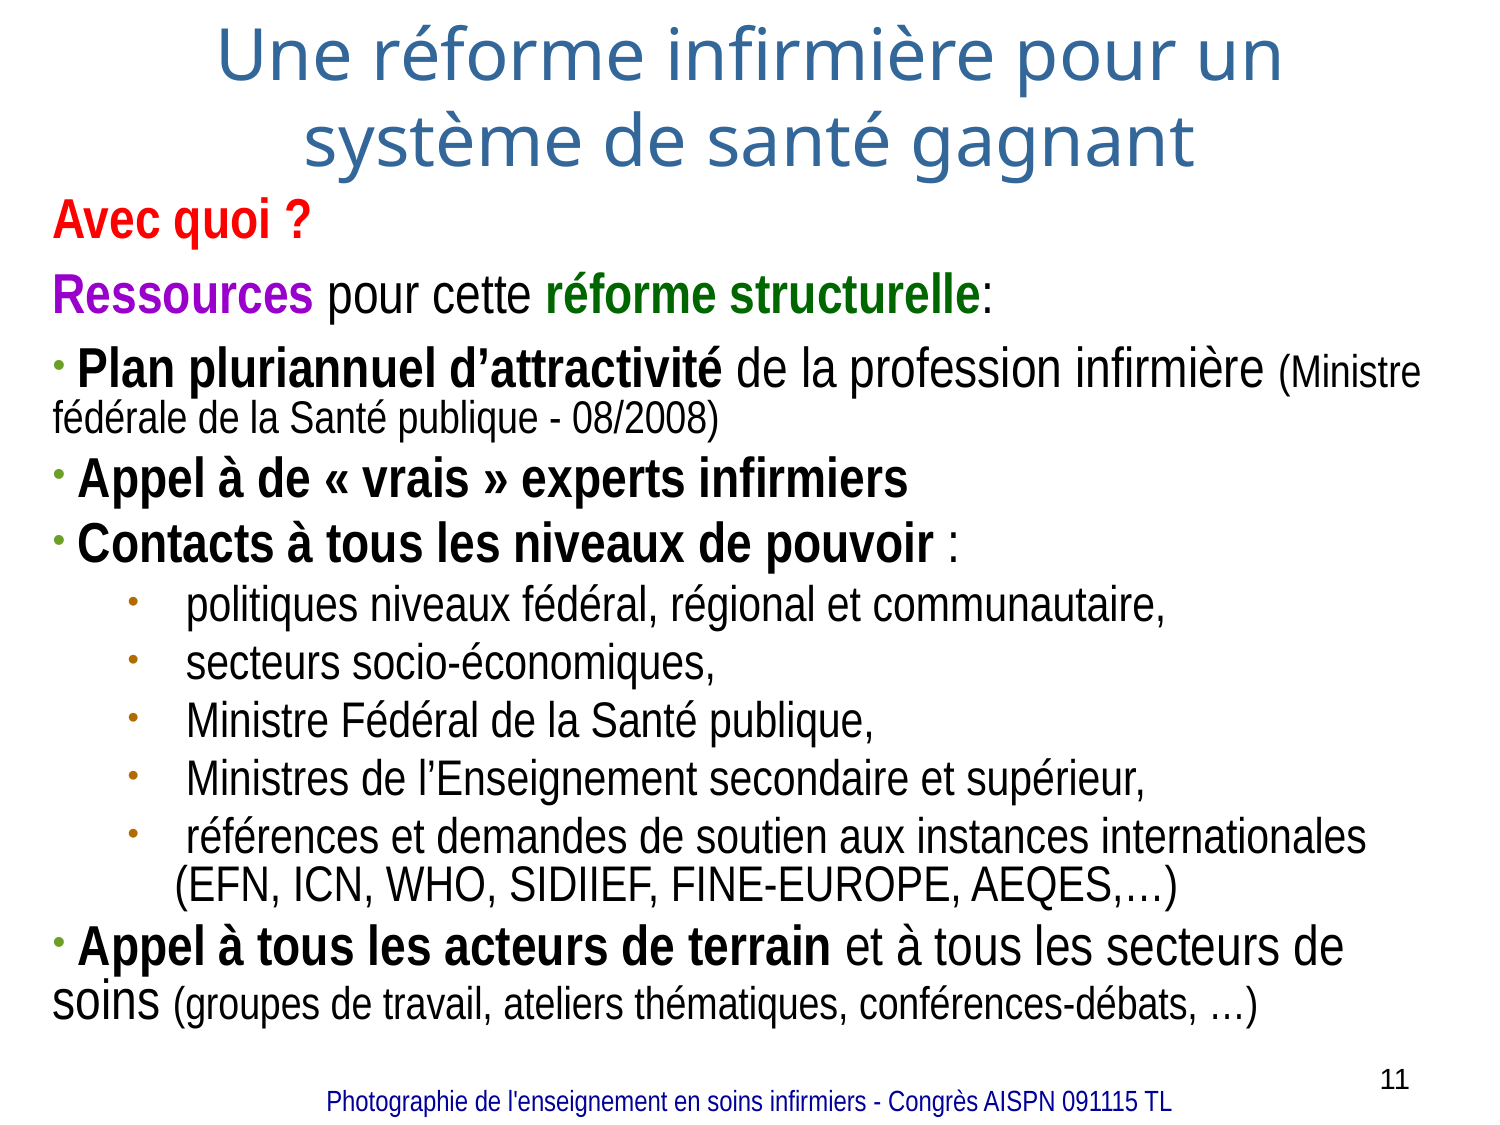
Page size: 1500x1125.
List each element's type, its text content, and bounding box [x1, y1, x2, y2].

text_box Photographie de l'enseignement en soins infirmiers - Congrès AISPN 091115 TL [0, 1046, 1500, 1125]
subtitle Avec quoi ? Ressources pour cette réforme structurelle: Plan pluriannuel d’attractivité de la profession infirmière (Ministre fédérale de la Santé publique - 08/2008) Appel à de « vrais » experts infirmiers Contacts à tous les niveaux de pouvoir : politiques niveaux fédéral, régional et communautaire, secteurs socio-économiques, Ministre Fédéral de la Santé publique, Ministres de l’Enseignement secondaire et supérieur, références et demandes de soutien aux instances internationales (EFN, ICN, WHO, SIDIIEF, FINE-EUROPE, AEQES,…) Appel à tous les acteurs de terrain et à tous les secteurs de soins (groupes de travail, ateliers thématiques, conférences-débats, …) [37, 187, 1476, 1046]
title Une réforme infirmière pour un système de santé gagnant [111, 0, 1388, 187]
slide_number 11 [1074, 1024, 1426, 1046]
